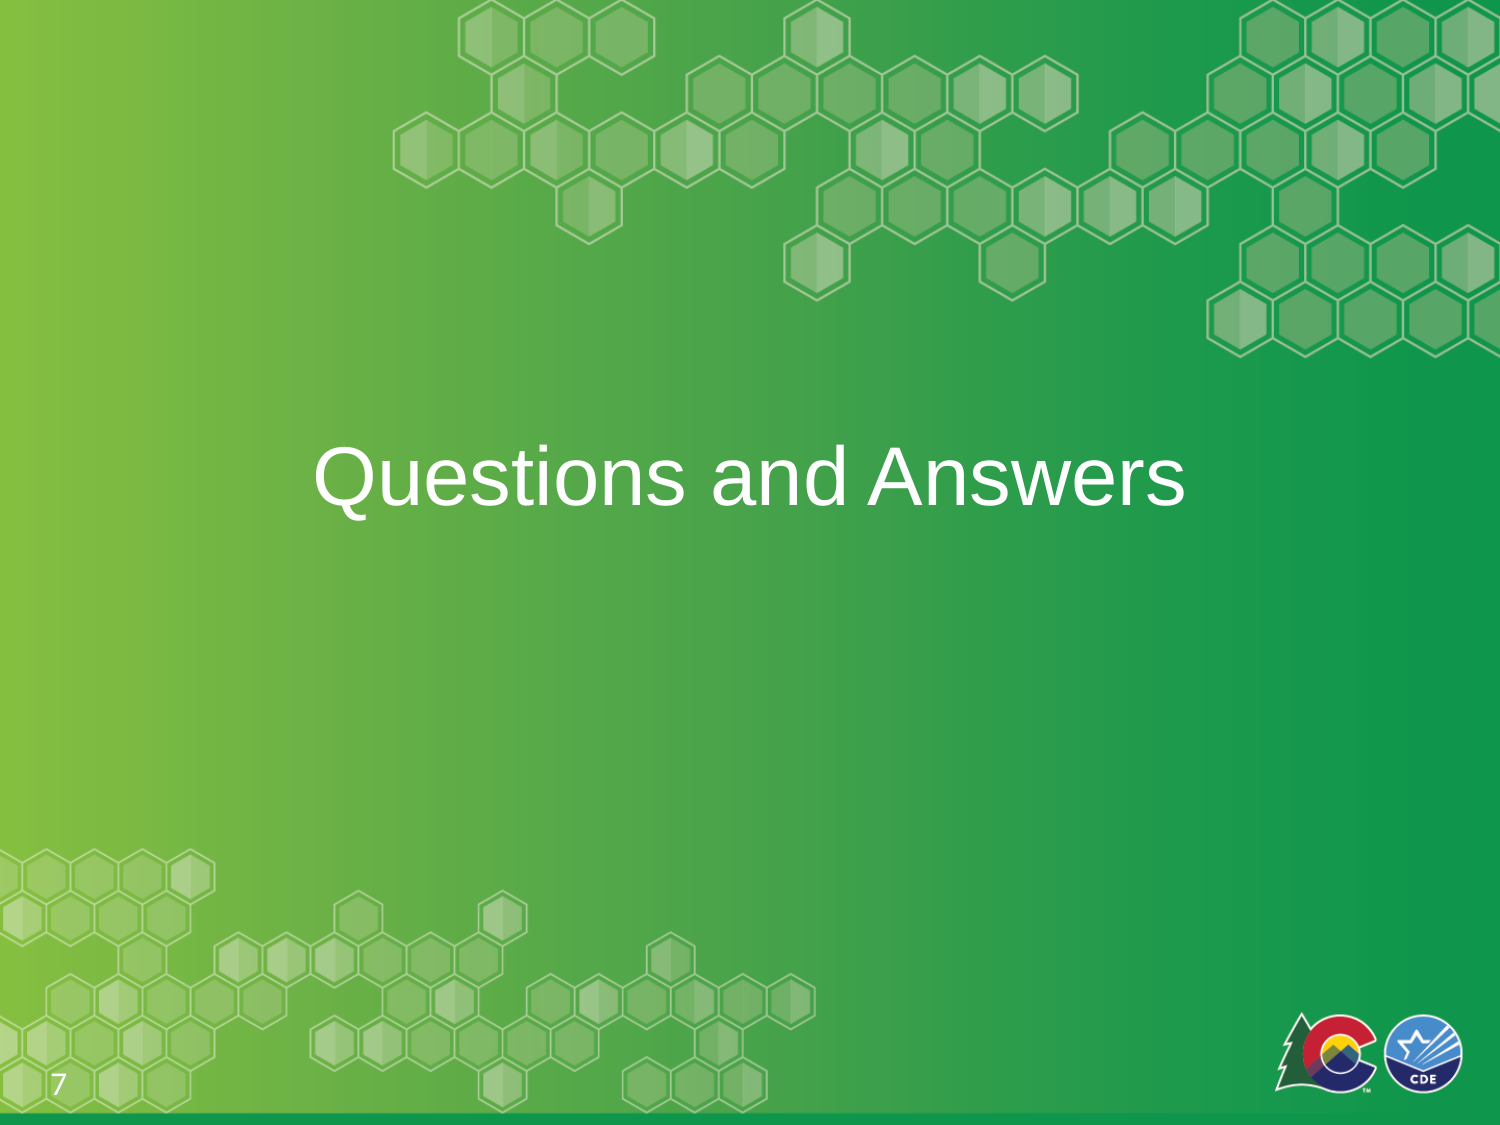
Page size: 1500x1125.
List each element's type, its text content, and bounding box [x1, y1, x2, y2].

picture [0, 0, 1500, 1125]
title Questions and Answers [112, 425, 1388, 810]
slide_number 7 [35, 1054, 373, 1115]
